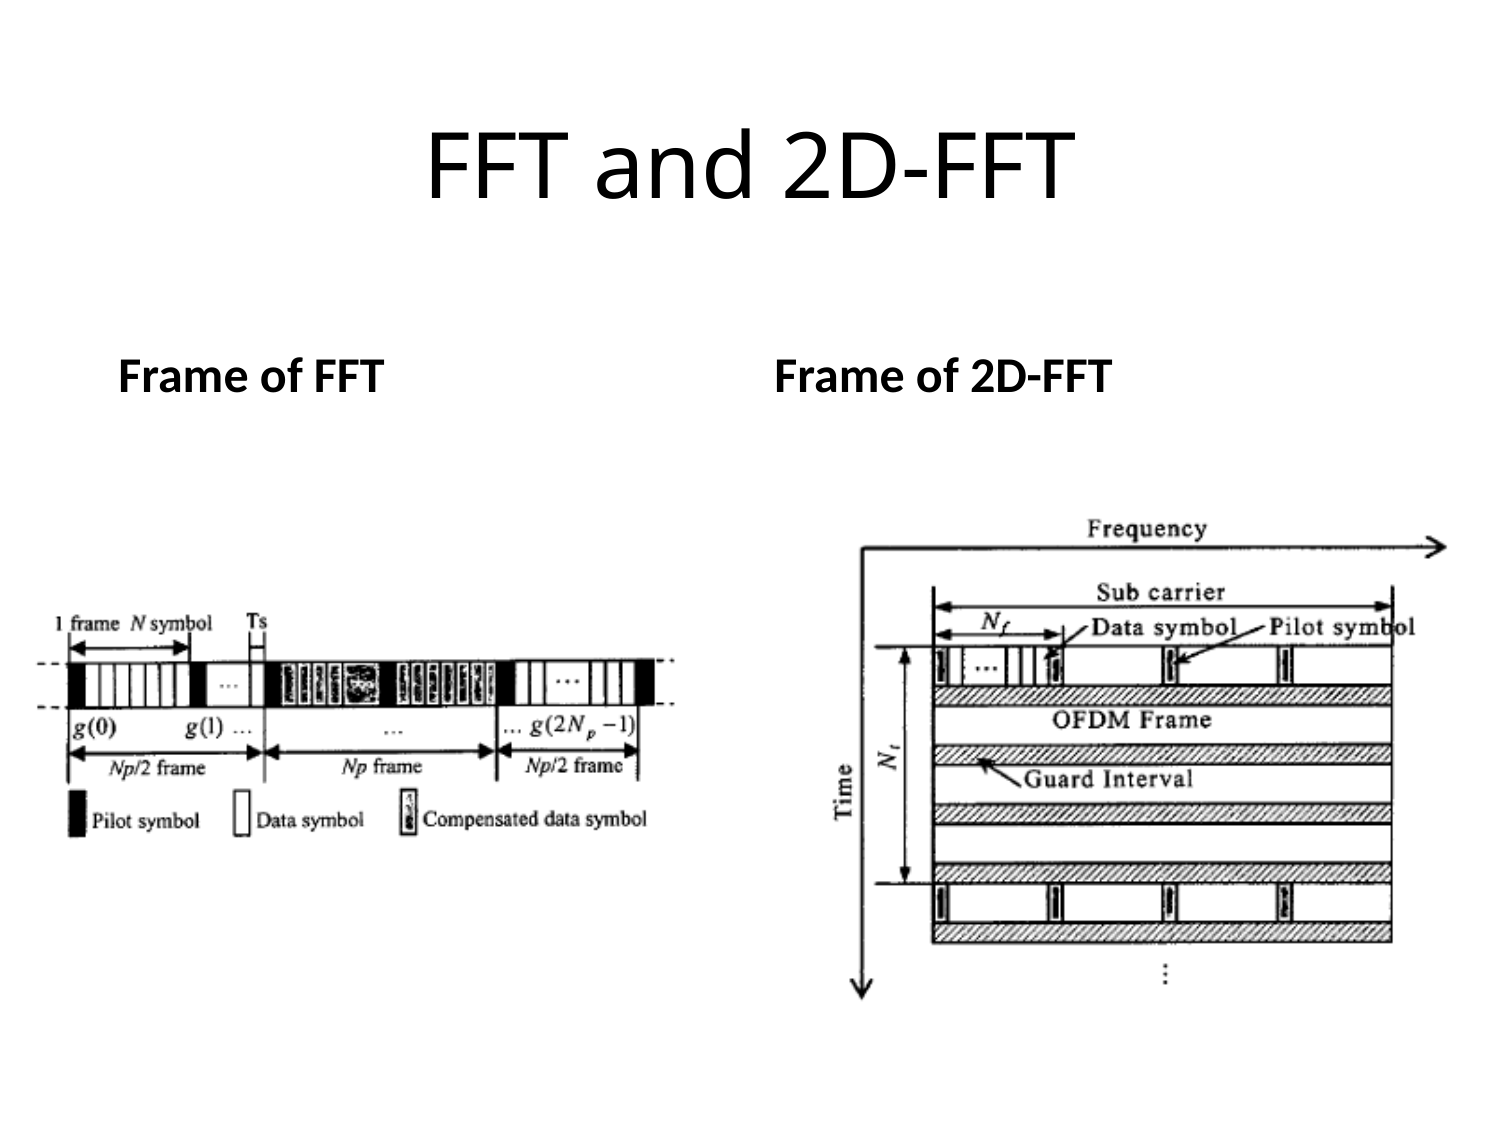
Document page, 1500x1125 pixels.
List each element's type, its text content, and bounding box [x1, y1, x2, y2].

list Frame of FFT [103, 275, 738, 411]
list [824, 484, 1477, 1022]
list Frame of 2D-FFT [759, 275, 1398, 411]
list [27, 590, 707, 859]
title FFT and 2D-FFT [103, 59, 1398, 278]
